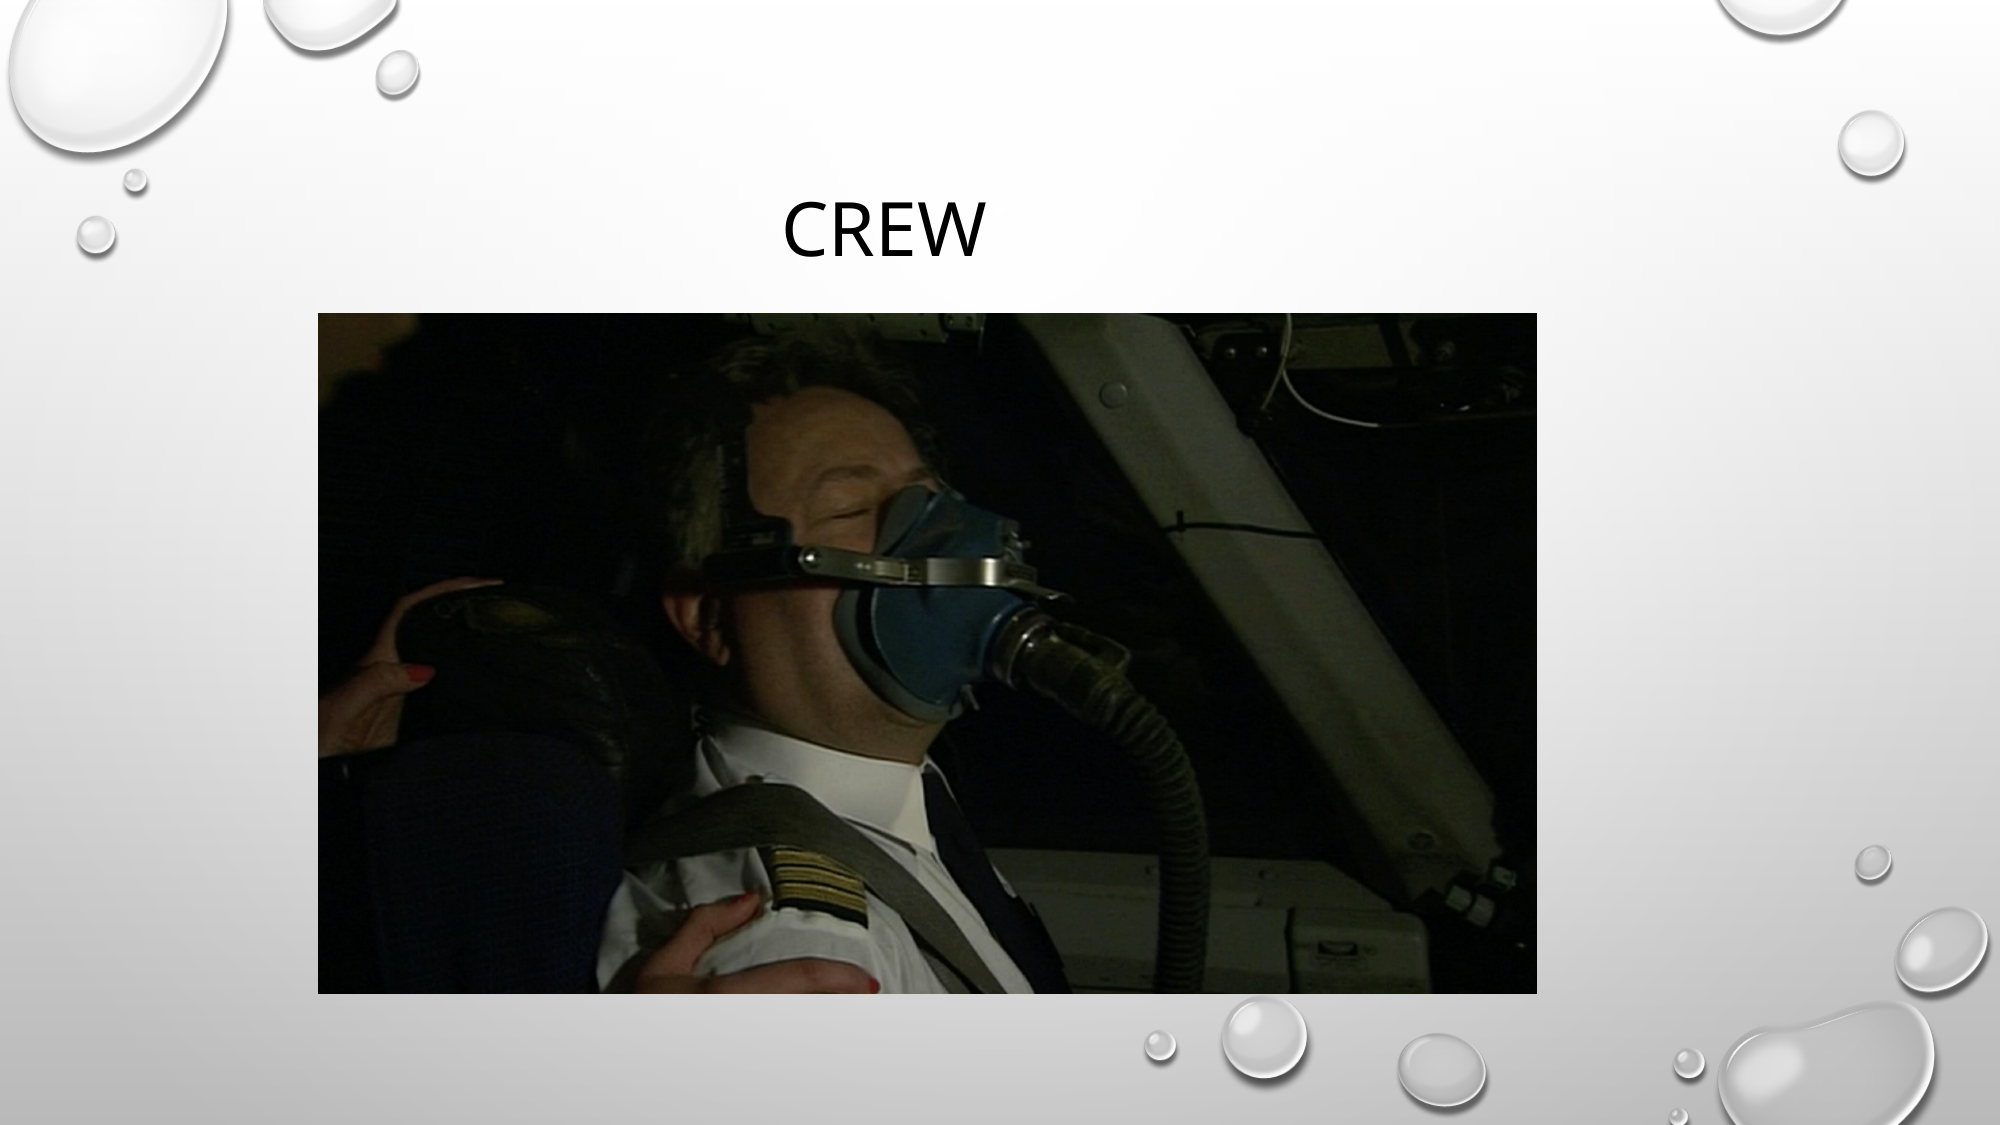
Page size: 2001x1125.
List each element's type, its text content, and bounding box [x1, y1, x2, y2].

title Crew [149, 101, 1619, 364]
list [318, 313, 1537, 994]
picture [0, 0, 2000, 1125]
